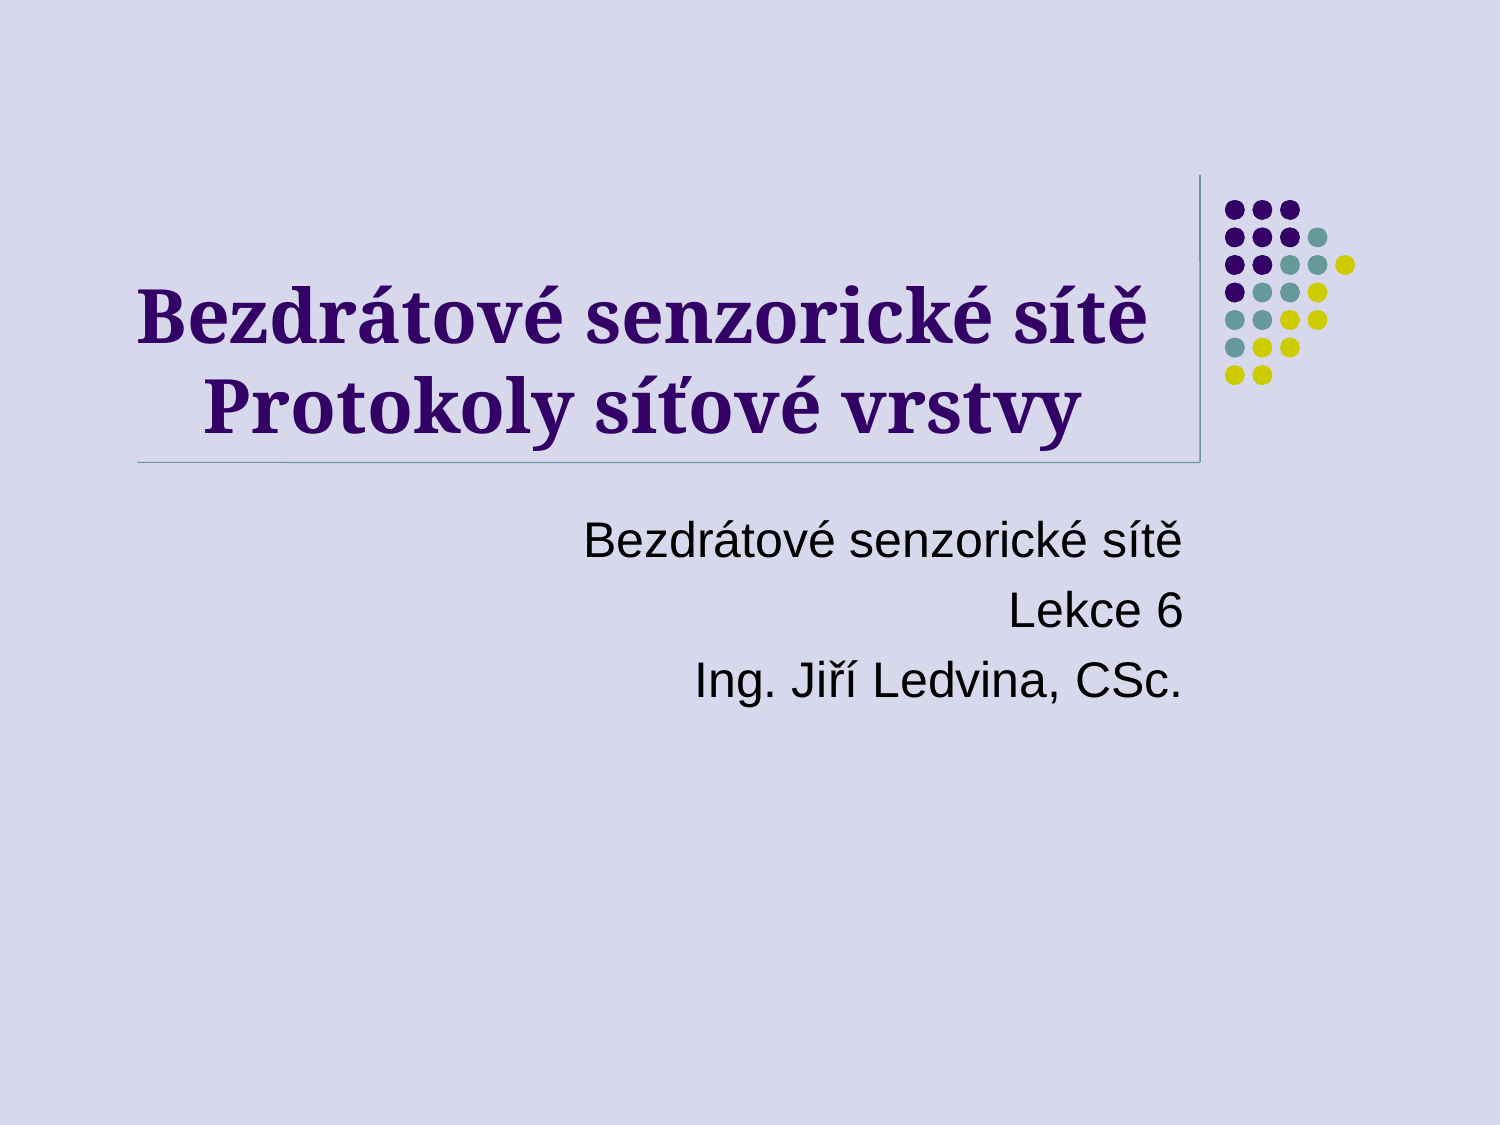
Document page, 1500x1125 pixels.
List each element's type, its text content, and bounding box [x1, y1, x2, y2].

title Bezdrátové senzorické sítě Protokoly síťové vrstvy [100, 75, 1188, 457]
subtitle Bezdrátové senzorické sítě Lekce 6 Ing. Jiří Ledvina, CSc. [100, 500, 1199, 888]
